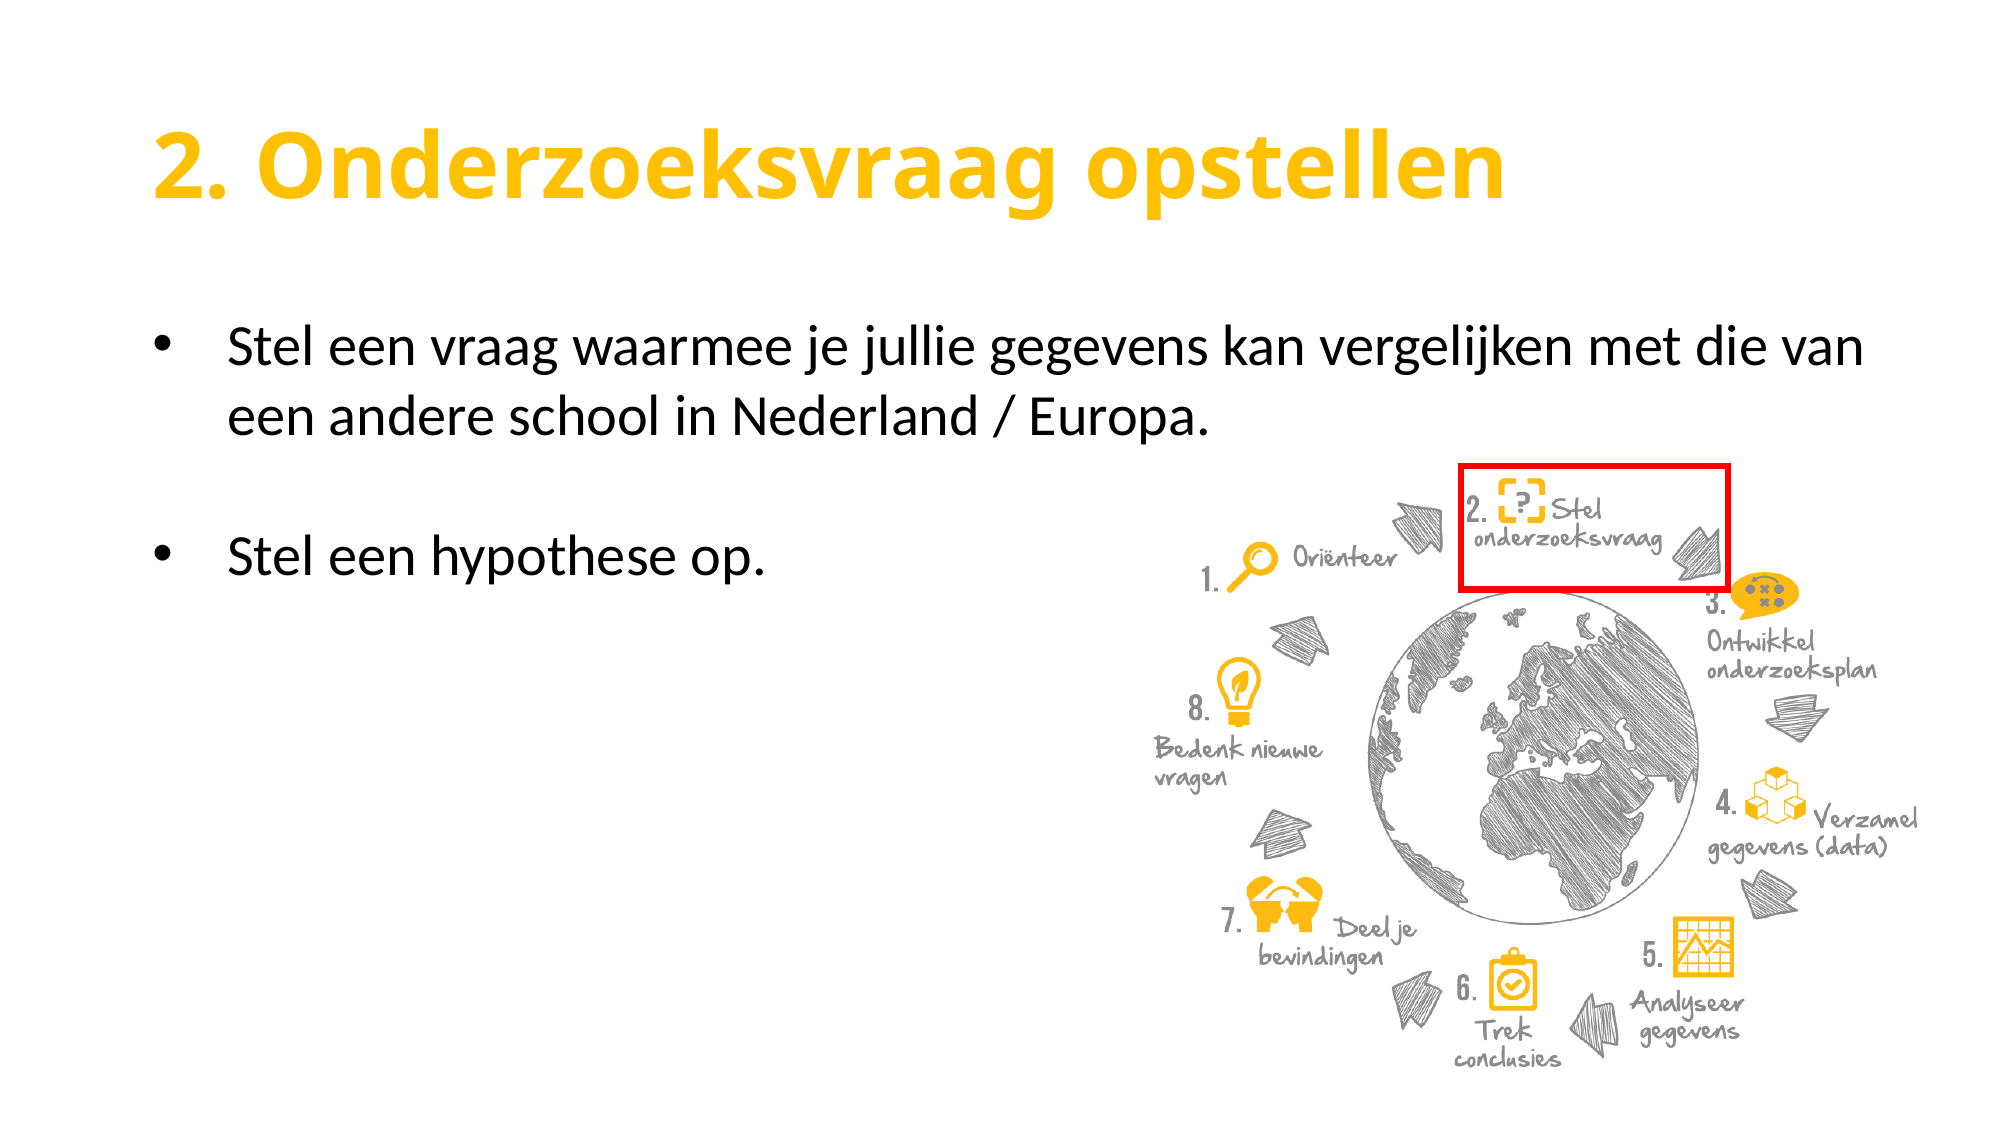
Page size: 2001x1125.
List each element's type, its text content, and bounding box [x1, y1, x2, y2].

title 2. Onderzoeksvraag opstellen [137, 59, 1863, 278]
picture [1142, 466, 1924, 1076]
text_box Stel een vraag waarmee je jullie gegevens kan vergelijken met die van een andere school in Nederland / Europa. Stel een hypothese op. [137, 299, 1891, 595]
